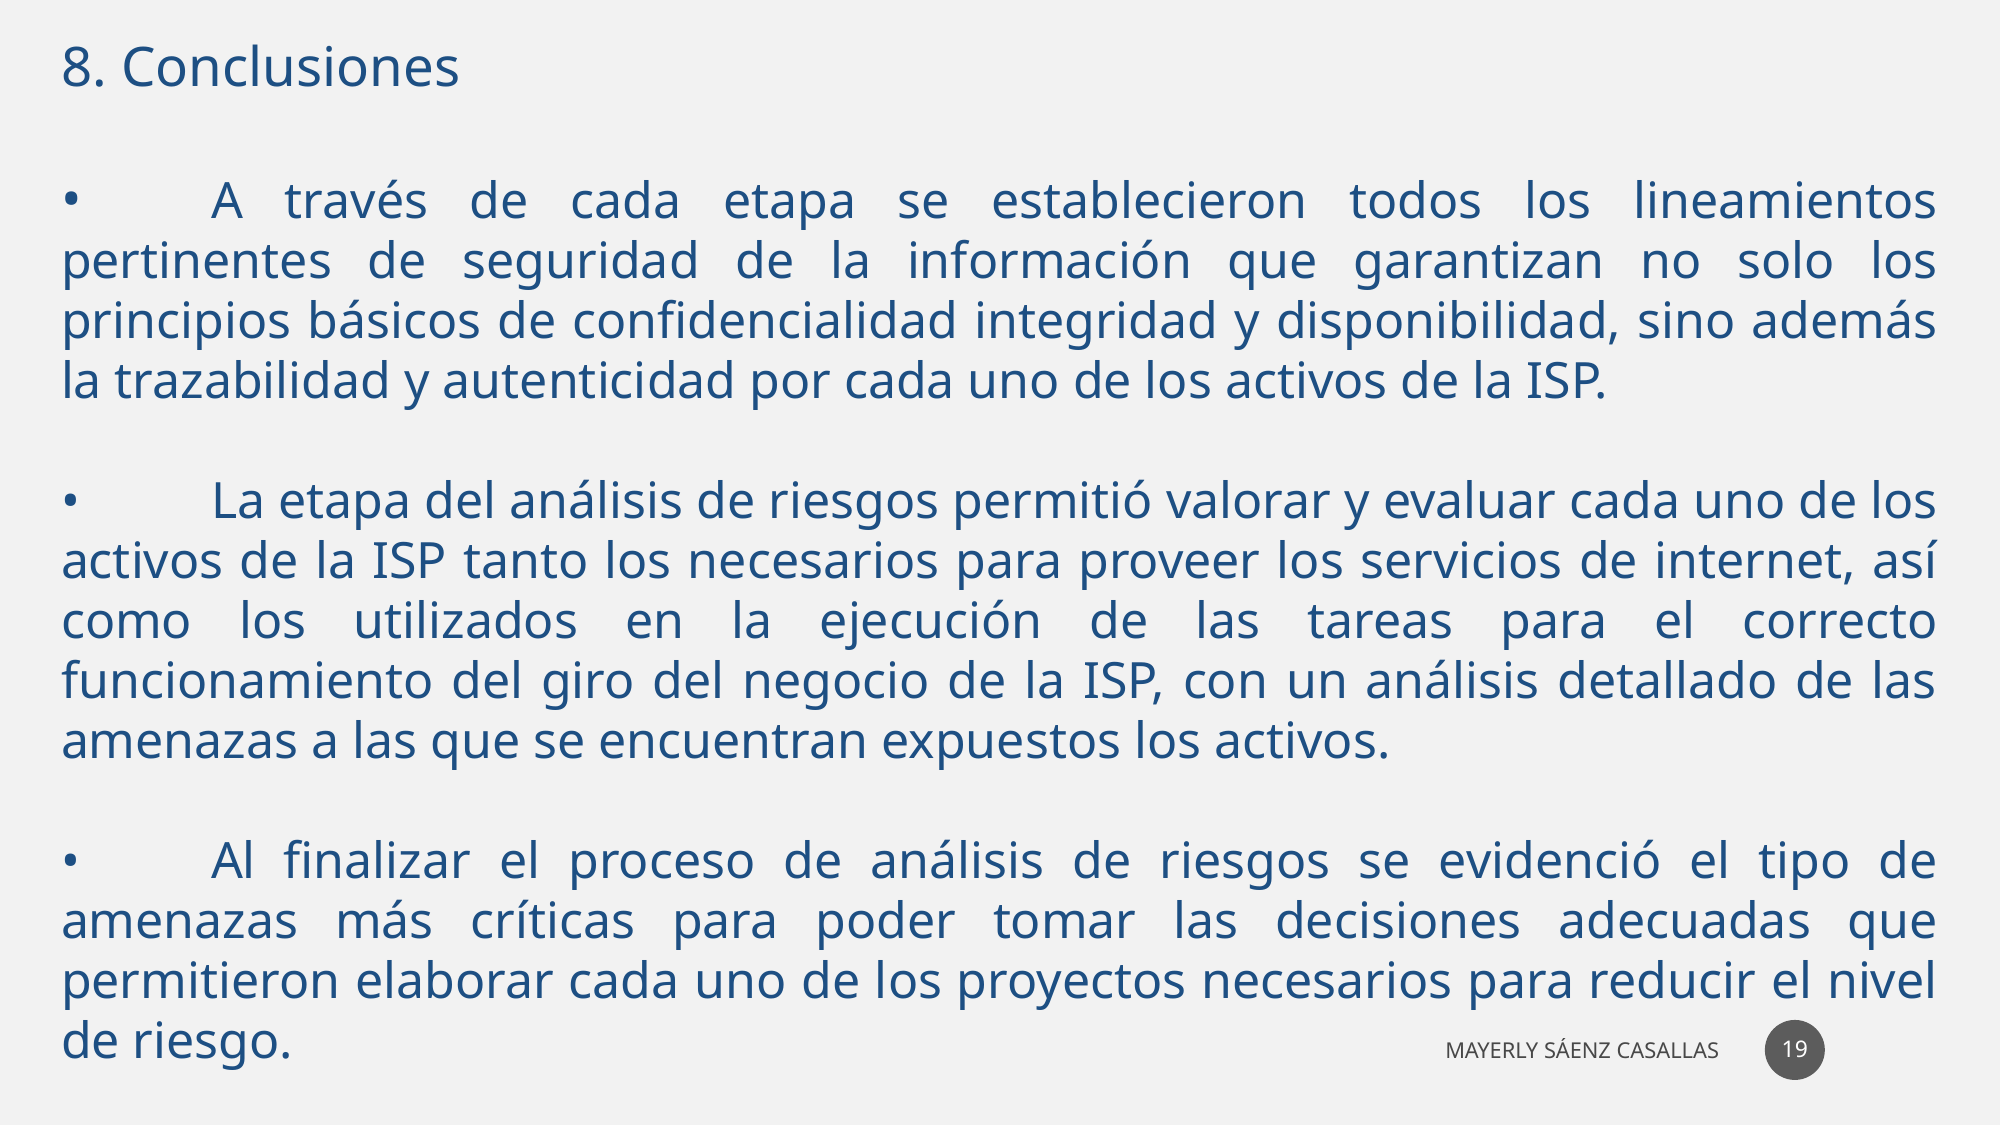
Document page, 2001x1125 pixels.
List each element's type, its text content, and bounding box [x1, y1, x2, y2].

slide_number 19 [1764, 1019, 1825, 1080]
slide_number MAYERLY SÁENZ CASALLAS [1283, 1023, 1735, 1077]
text_box 8. Conclusiones • A través de cada etapa se establecieron todos los lineamientos pertinentes de seguridad de la información que garantizan no solo los principios básicos de confidencialidad integridad y disponibilidad, sino además la trazabilidad y autenticidad por cada uno de los activos de la ISP. • La etapa del análisis de riesgos permitió valorar y evaluar cada uno de los activos de la ISP tanto los necesarios para proveer los servicios de internet, así como los utilizados en la ejecución de las tareas para el correcto funcionamiento del giro del negocio de la ISP, con un análisis detallado de las amenazas a las que se encuentran expuestos los activos. • Al finalizar el proceso de análisis de riesgos se evidenció el tipo de amenazas más críticas para poder tomar las decisiones adecuadas que permitieron elaborar cada uno de los proyectos necesarios para reducir el nivel de riesgo. [46, 24, 1954, 1077]
